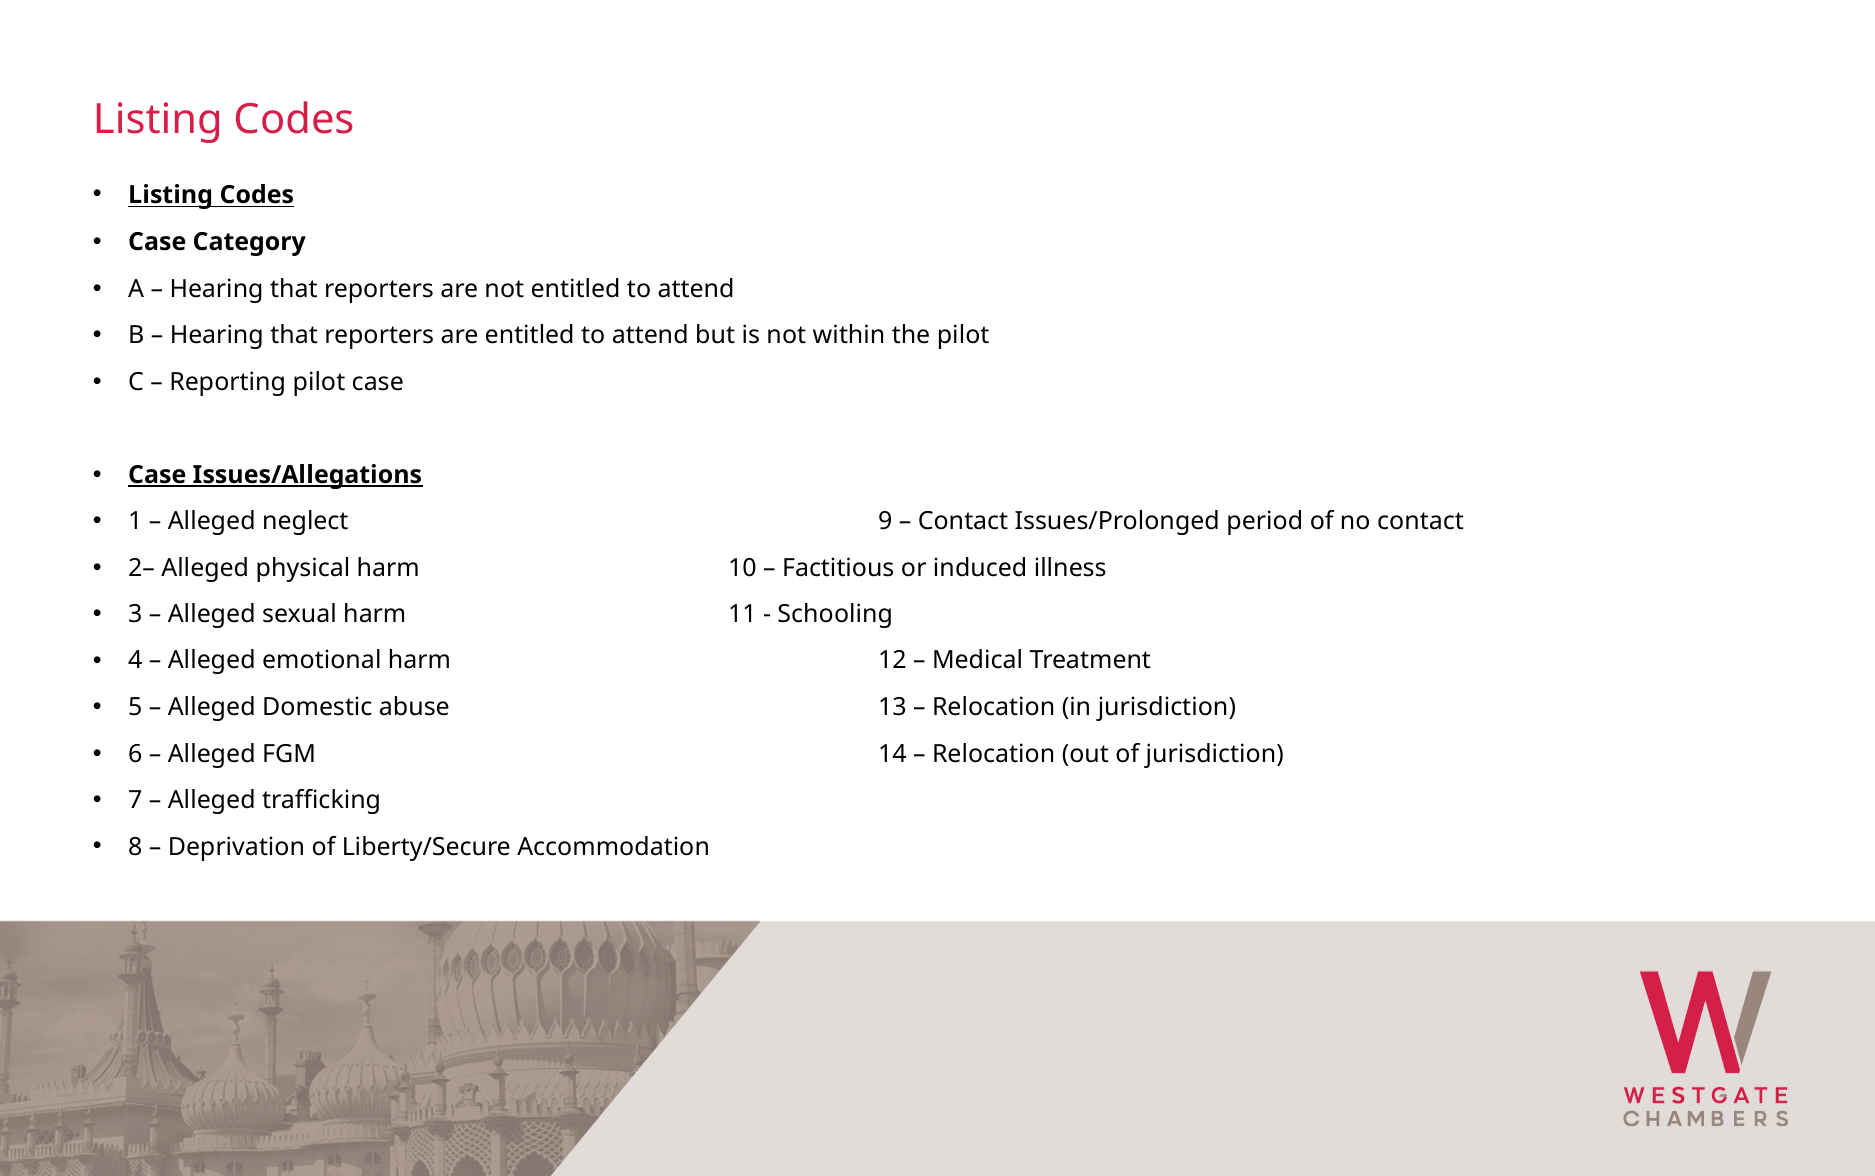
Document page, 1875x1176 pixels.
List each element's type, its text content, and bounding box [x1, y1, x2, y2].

text_box Listing Codes Case Category A – Hearing that reporters are not entitled to attend B – Hearing that reporters are entitled to attend but is not within the pilot C – Reporting pilot case Case Issues/Allegations 1 – Alleged neglect 9 – Contact Issues/Prolonged period of no contact 2– Alleged physical harm 10 – Factitious or induced illness 3 – Alleged sexual harm 11 - Schooling 4 – Alleged emotional harm 12 – Medical Treatment 5 – Alleged Domestic abuse 13 – Relocation (in jurisdiction) 6 – Alleged FGM 14 – Relocation (out of jurisdiction) 7 – Alleged trafficking 8 – Deprivation of Liberty/Secure Accommodation [92, 179, 1800, 869]
text_box Listing Codes [92, 91, 912, 145]
picture [0, 0, 1875, 1176]
